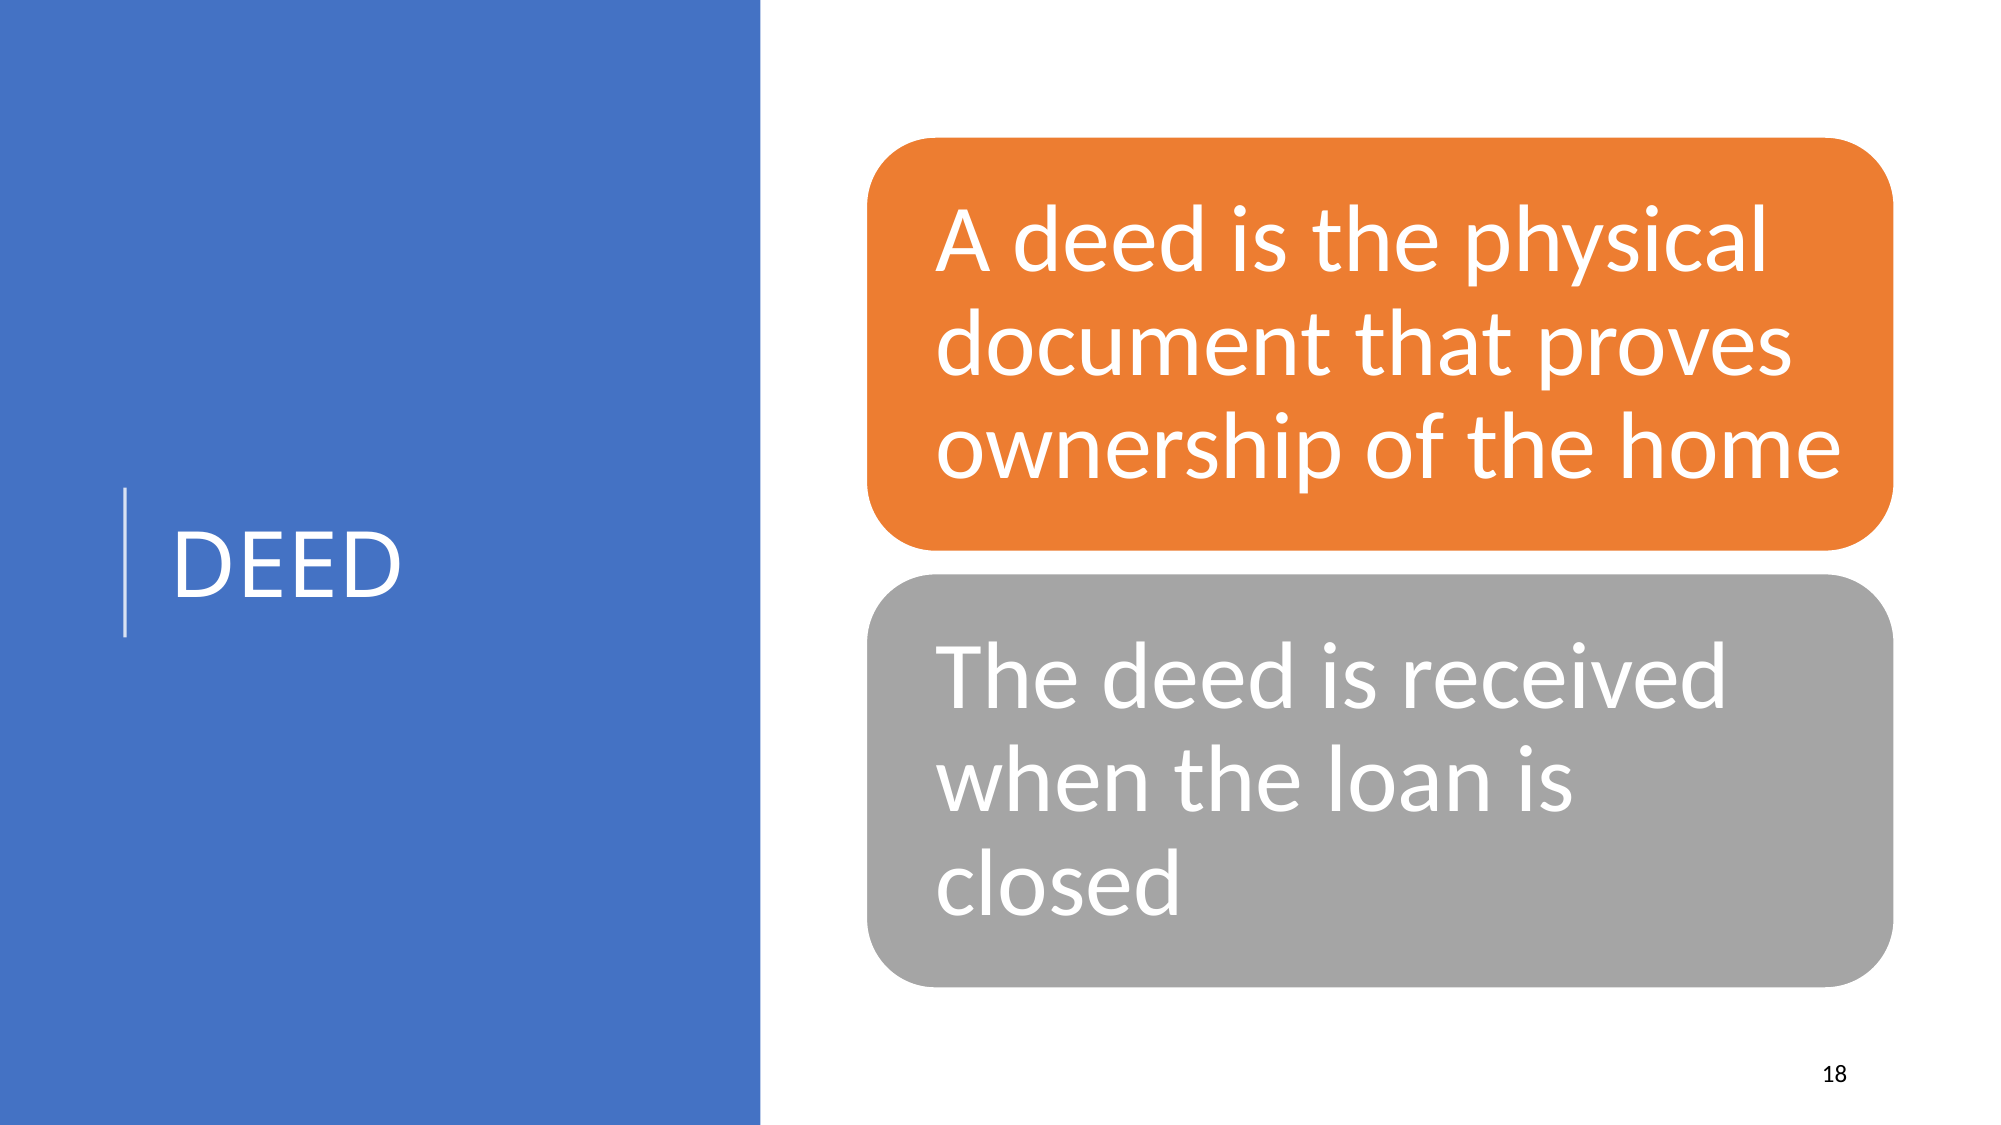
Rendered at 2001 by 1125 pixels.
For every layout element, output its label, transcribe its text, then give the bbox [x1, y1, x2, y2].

text_box [0, 0, 761, 1125]
slide_number 18 [1412, 1042, 1863, 1103]
title DEED [154, 116, 708, 1020]
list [866, 105, 1895, 1020]
